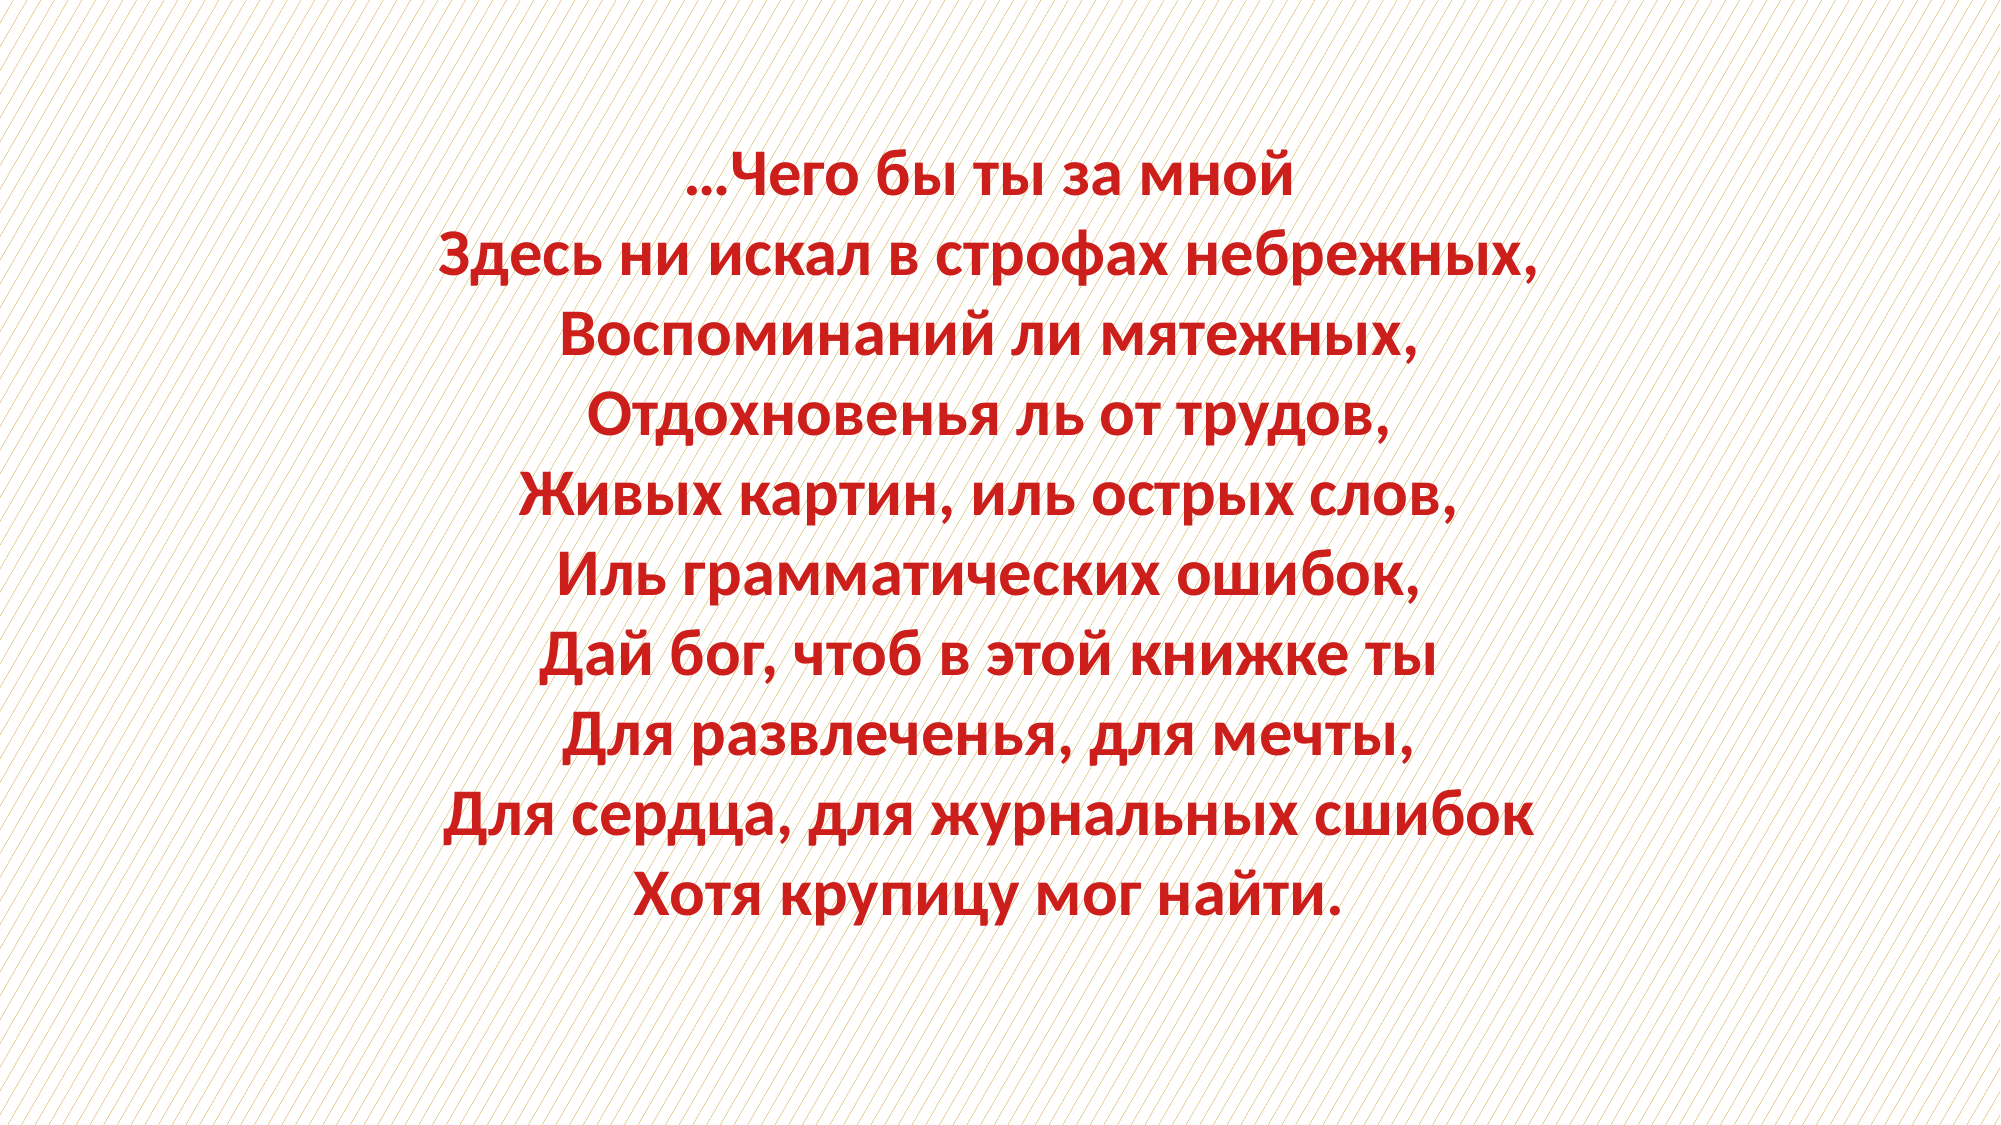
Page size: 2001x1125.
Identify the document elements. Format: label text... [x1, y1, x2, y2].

text_box …Чего бы ты за мной Здесь ни искал в строфах небрежных, Воспоминаний ли мятежных, Отдохновенья ль от трудов, Живых картин, иль острых слов, Иль грамматических ошибок, Дай бог, чтоб в этой книжке ты Для развлеченья, для мечты, Для сердца, для журнальных сшибок Хотя крупицу мог найти. [79, 121, 1900, 936]
